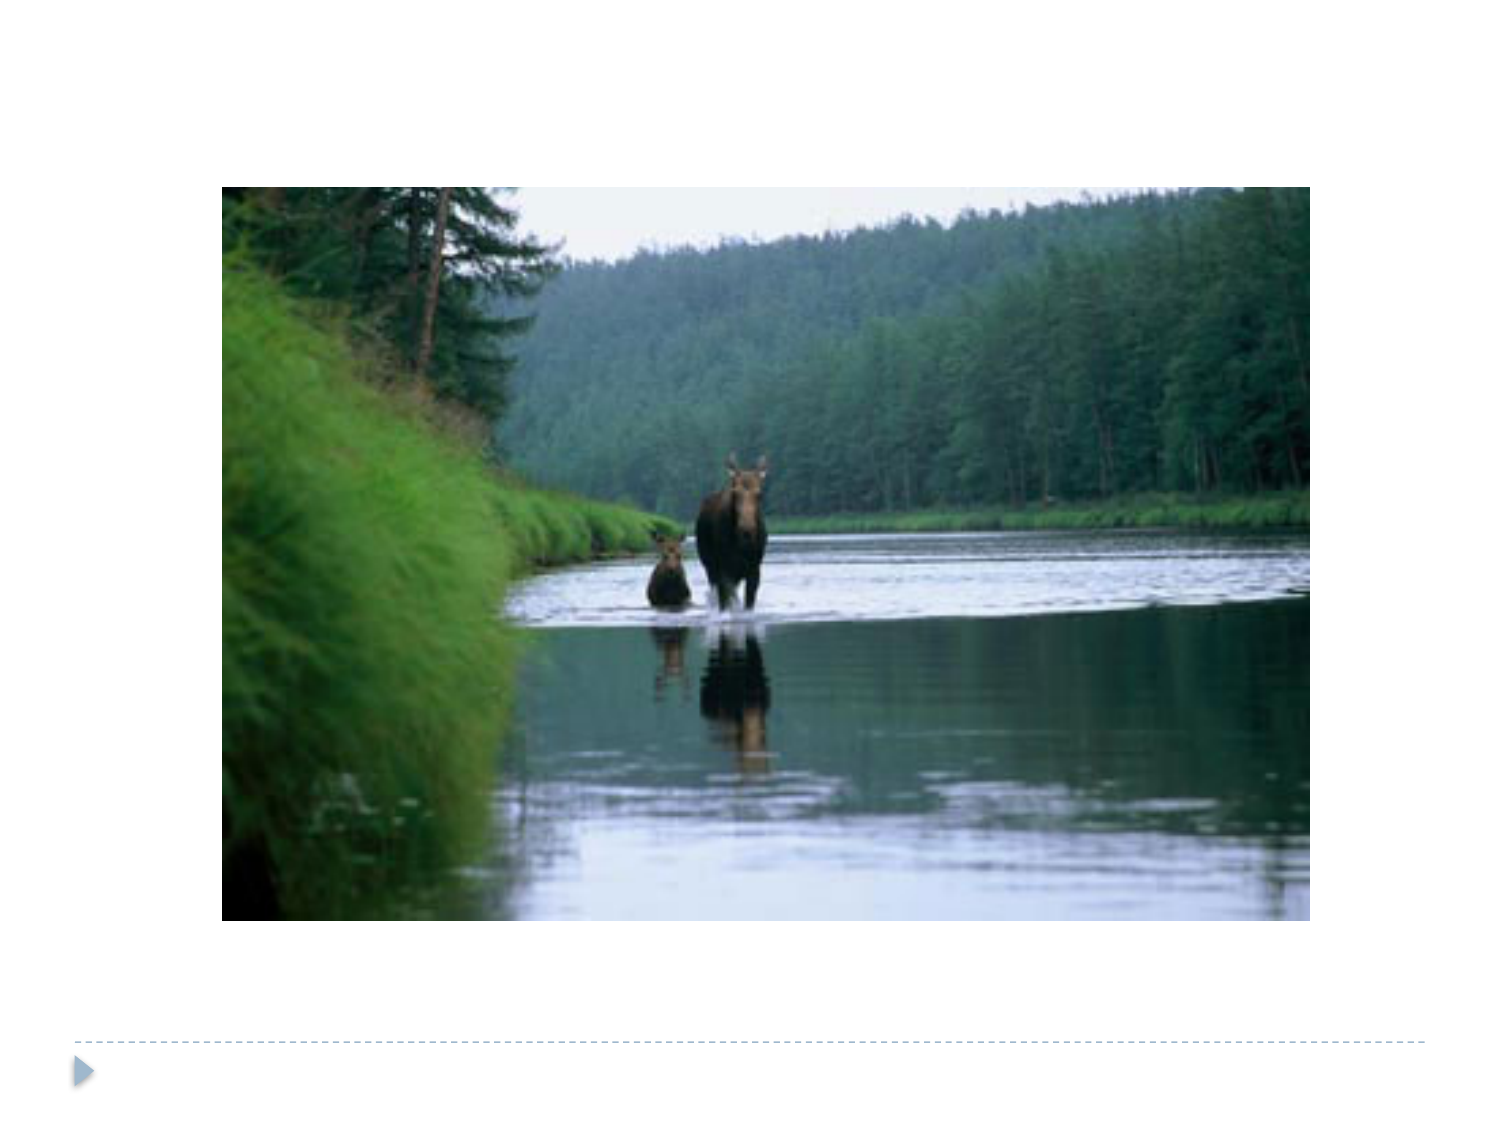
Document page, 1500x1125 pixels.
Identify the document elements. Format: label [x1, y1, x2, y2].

picture [222, 187, 1310, 922]
